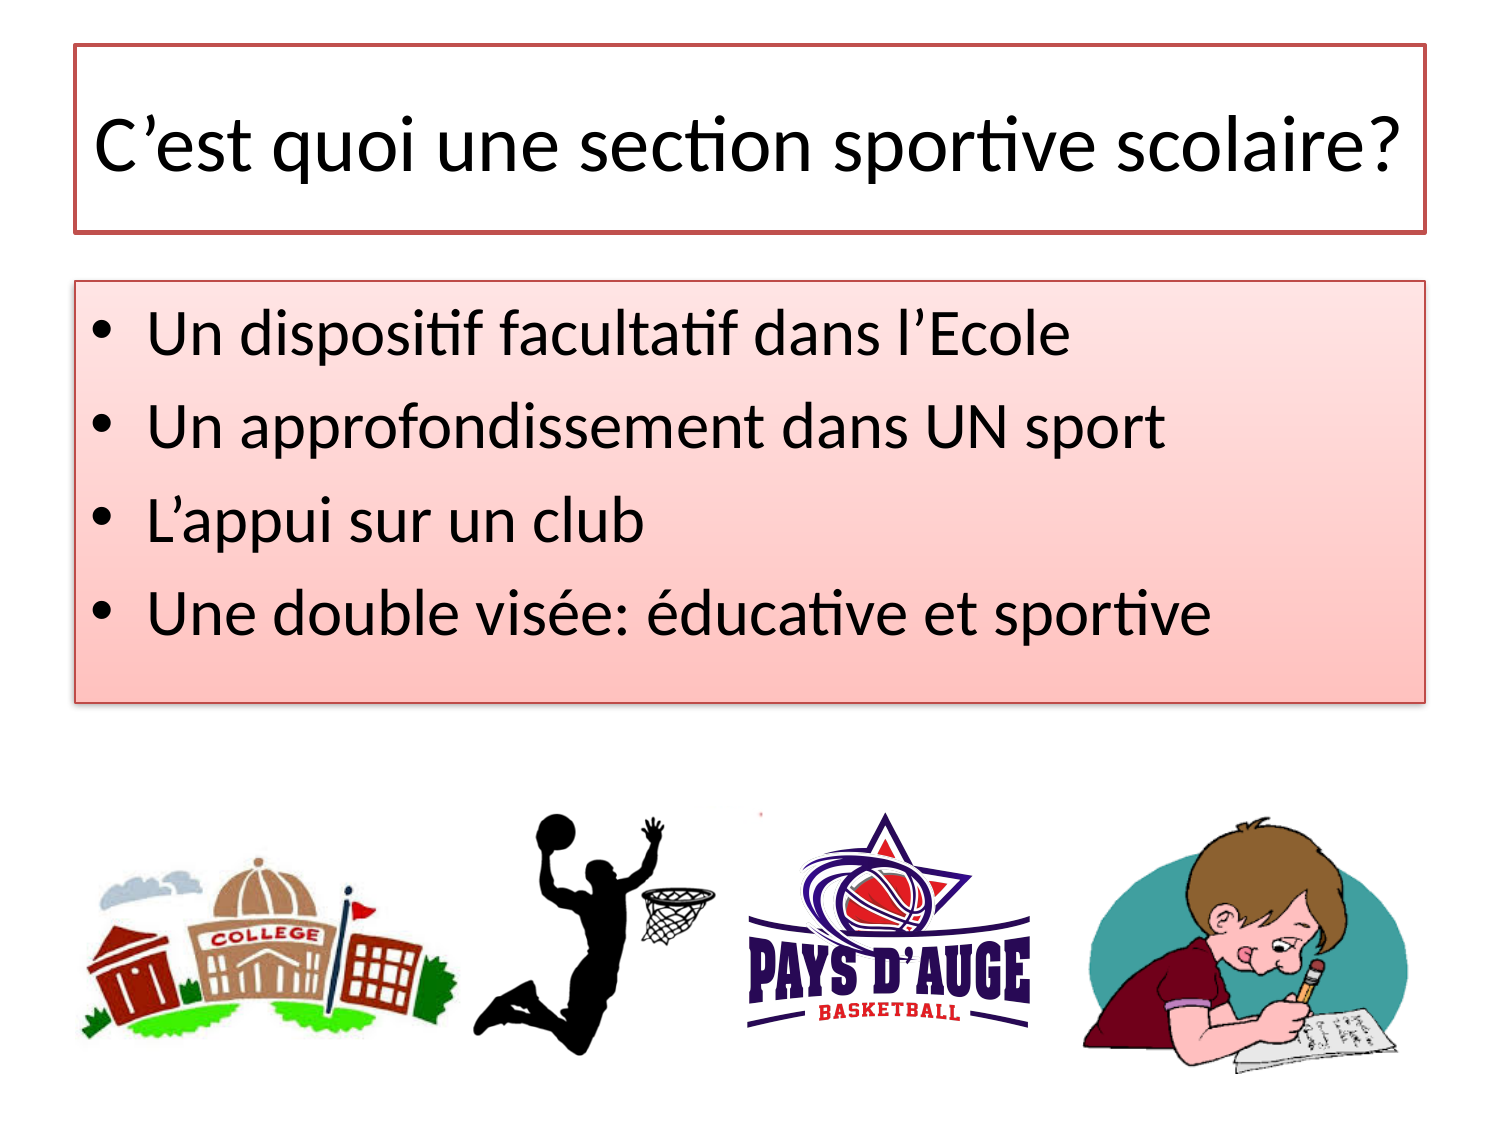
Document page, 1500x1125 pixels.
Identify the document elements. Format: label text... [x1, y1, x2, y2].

list Un dispositif facultatif dans l’Ecole Un approfondissement dans UN sport L’appui sur un club Une double visée: éducative et sportive [74, 280, 1426, 704]
title C’est quoi une section sportive scolaire? [73, 43, 1427, 235]
picture [74, 786, 1058, 1125]
picture [1081, 811, 1415, 1074]
